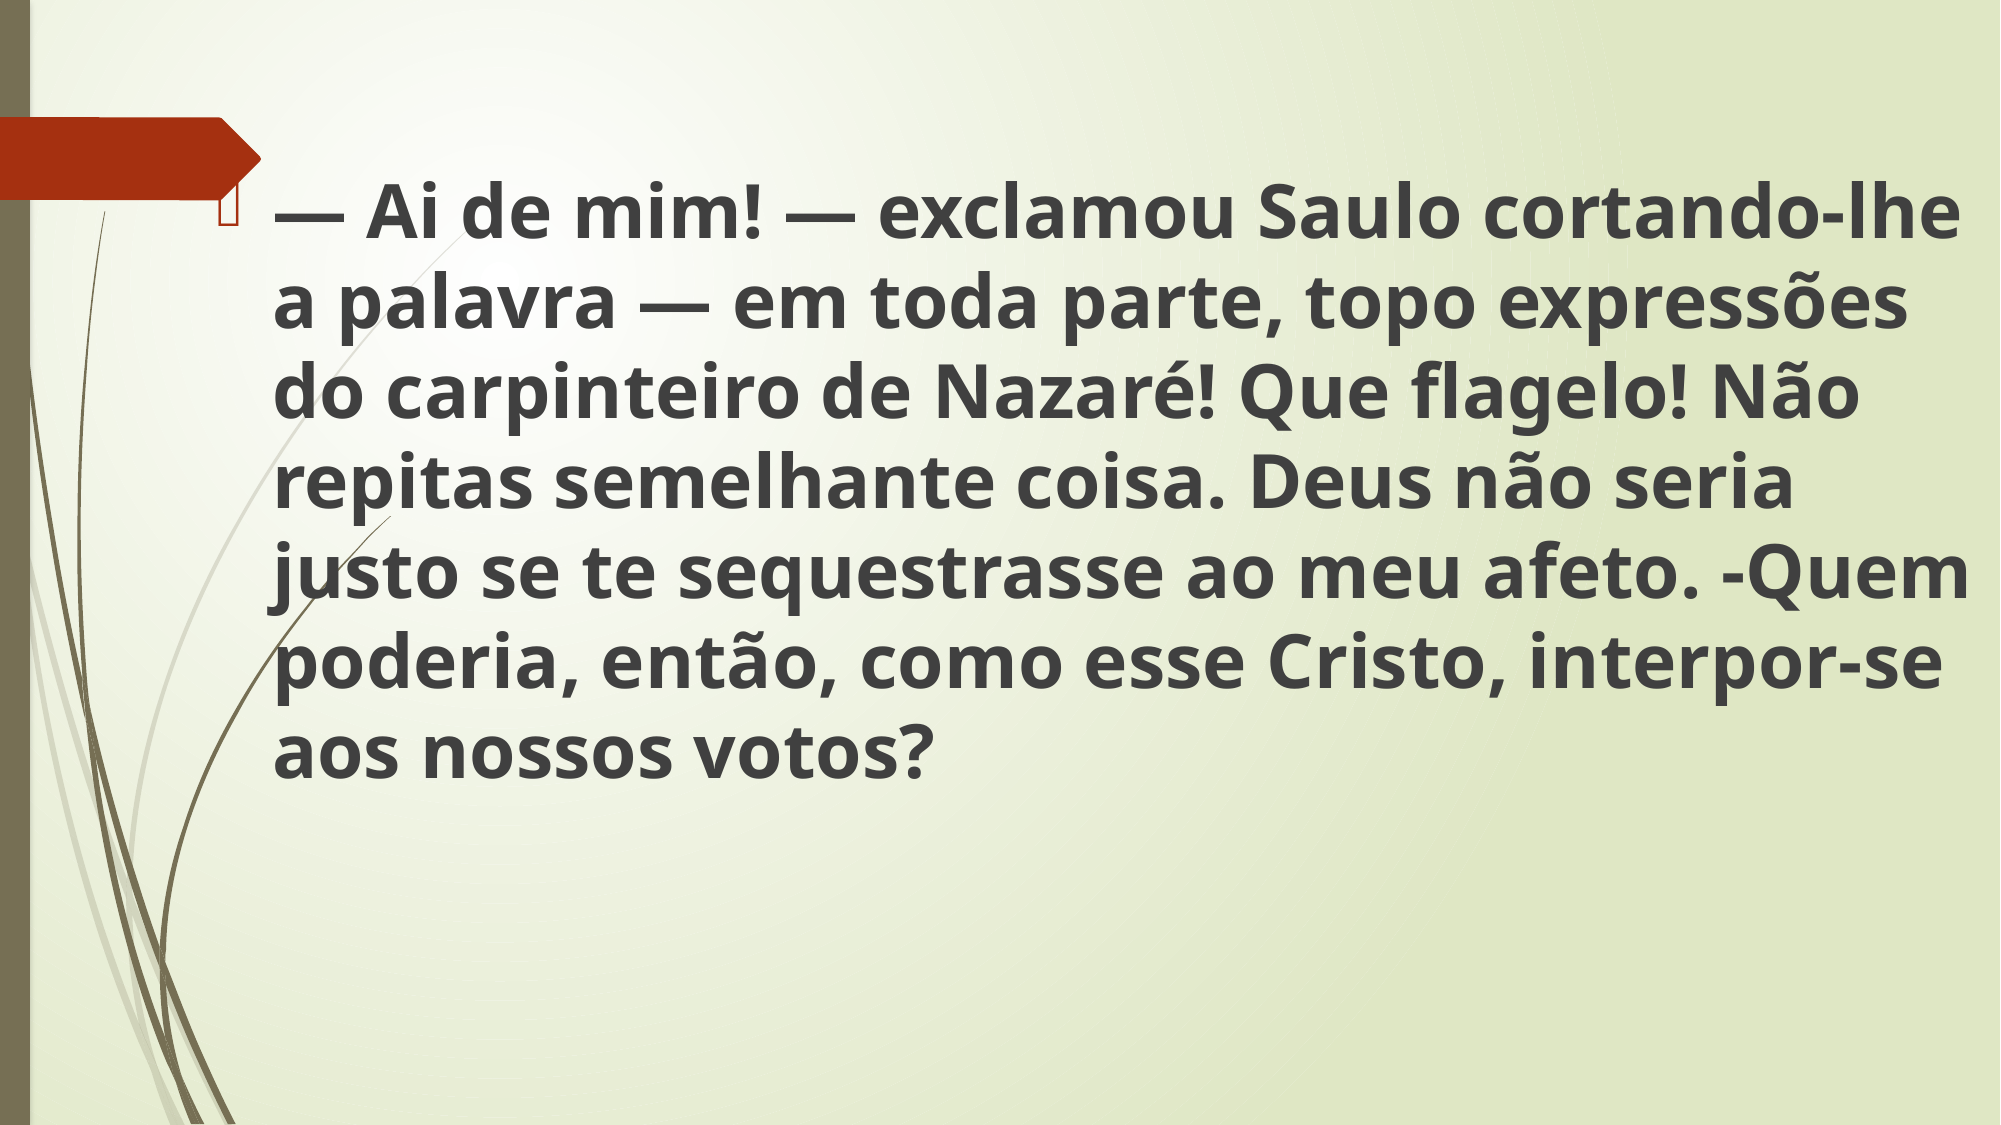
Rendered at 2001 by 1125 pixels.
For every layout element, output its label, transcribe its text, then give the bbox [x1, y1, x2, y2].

list — Ai de mim! — exclamou Saulo cortando-lhe a palavra — em toda parte, topo expressões do carpinteiro de Nazaré! Que flagelo! Não repitas semelhante coisa. Deus não seria justo se te sequestrasse ao meu afeto. -Quem poderia, então, como esse Cristo, interpor-se aos nossos votos? [201, 0, 2000, 1125]
